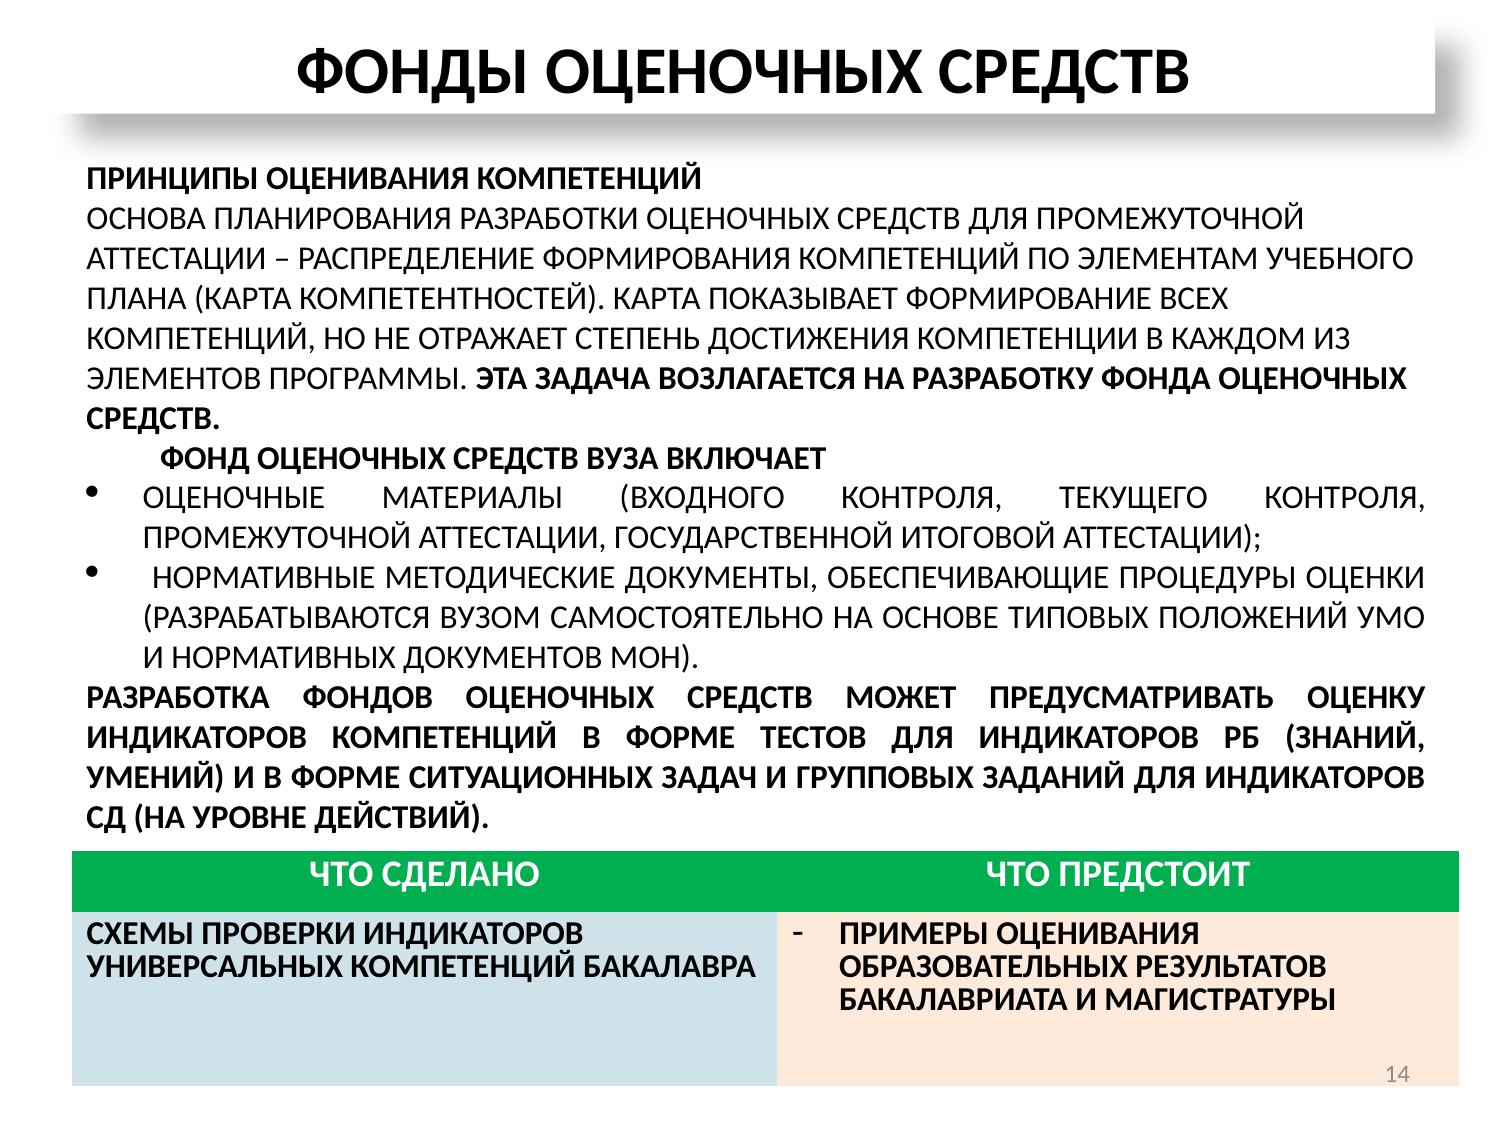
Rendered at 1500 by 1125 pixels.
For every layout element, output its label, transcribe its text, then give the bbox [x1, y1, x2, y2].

text_box ФОНДЫ ОЦЕНОЧНЫХ СРЕДСТВ [53, 19, 1436, 114]
table_header ЧТО ПРЕДСТОИТ [777, 851, 1459, 912]
text_box ПРИНЦИПЫ ОЦЕНИВАНИЯ КОМПЕТЕНЦИЙ ОСНОВА ПЛАНИРОВАНИЯ РАЗРАБОТКИ ОЦЕНОЧНЫХ СРЕДСТВ ДЛЯ ПРОМЕЖУТОЧНОЙ АТТЕСТАЦИИ – РАСПРЕДЕЛЕНИЕ ФОРМИРОВАНИЯ КОМПЕТЕНЦИЙ ПО ЭЛЕМЕНТАМ УЧЕБНОГО ПЛАНА (КАРТА КОМПЕТЕНТНОСТЕЙ). КАРТА ПОКАЗЫВАЕТ ФОРМИРОВАНИЕ ВСЕХ КОМПЕТЕНЦИЙ, НО НЕ ОТРАЖАЕТ СТЕПЕНЬ ДОСТИЖЕНИЯ КОМПЕТЕНЦИИ В КАЖДОМ ИЗ ЭЛЕМЕНТОВ ПРОГРАММЫ. ЭТА ЗАДАЧА ВОЗЛАГАЕТСЯ НА РАЗРАБОТКУ ФОНДА ОЦЕНОЧНЫХ СРЕДСТВ. ФОНД ОЦЕНОЧНЫХ СРЕДСТВ ВУЗА ВКЛЮЧАЕТ ОЦЕНОЧНЫЕ МАТЕРИАЛЫ (ВХОДНОГО КОНТРОЛЯ, ТЕКУЩЕГО КОНТРОЛЯ, ПРОМЕЖУТОЧНОЙ АТТЕСТАЦИИ, ГОСУДАРСТВЕННОЙ ИТОГОВОЙ АТТЕСТАЦИИ); НОРМАТИВНЫЕ МЕТОДИЧЕСКИЕ ДОКУМЕНТЫ, ОБЕСПЕЧИВАЮЩИЕ ПРОЦЕДУРЫ ОЦЕНКИ (РАЗРАБАТЫВАЮТСЯ ВУЗОМ САМОСТОЯТЕЛЬНО НА ОСНОВЕ ТИПОВЫХ ПОЛОЖЕНИЙ УМО И НОРМАТИВНЫХ ДОКУМЕНТОВ МОН). РАЗРАБОТКА ФОНДОВ ОЦЕНОЧНЫХ СРЕДСТВ МОЖЕТ ПРЕДУСМАТРИВАТЬ ОЦЕНКУ ИНДИКАТОРОВ КОМПЕТЕНЦИЙ В ФОРМЕ ТЕСТОВ ДЛЯ ИНДИКАТОРОВ РБ (ЗНАНИЙ, УМЕНИЙ) И В ФОРМЕ СИТУАЦИОННЫХ ЗАДАЧ И ГРУППОВЫХ ЗАДАНИЙ ДЛЯ ИНДИКАТОРОВ СД (НА УРОВНЕ ДЕЙСТВИЙ). [71, 148, 1442, 843]
slide_number 14 [1074, 1042, 1425, 1103]
table_header ЧТО СДЕЛАНО [72, 851, 777, 912]
table_cell ПРИМЕРЫ ОЦЕНИВАНИЯ ОБРАЗОВАТЕЛЬНЫХ РЕЗУЛЬТАТОВ БАКАЛАВРИАТА И МАГИСТРАТУРЫ [777, 912, 1459, 1086]
table_cell СХЕМЫ ПРОВЕРКИ ИНДИКАТОРОВ УНИВЕРСАЛЬНЫХ КОМПЕТЕНЦИЙ БАКАЛАВРА [72, 912, 777, 1086]
